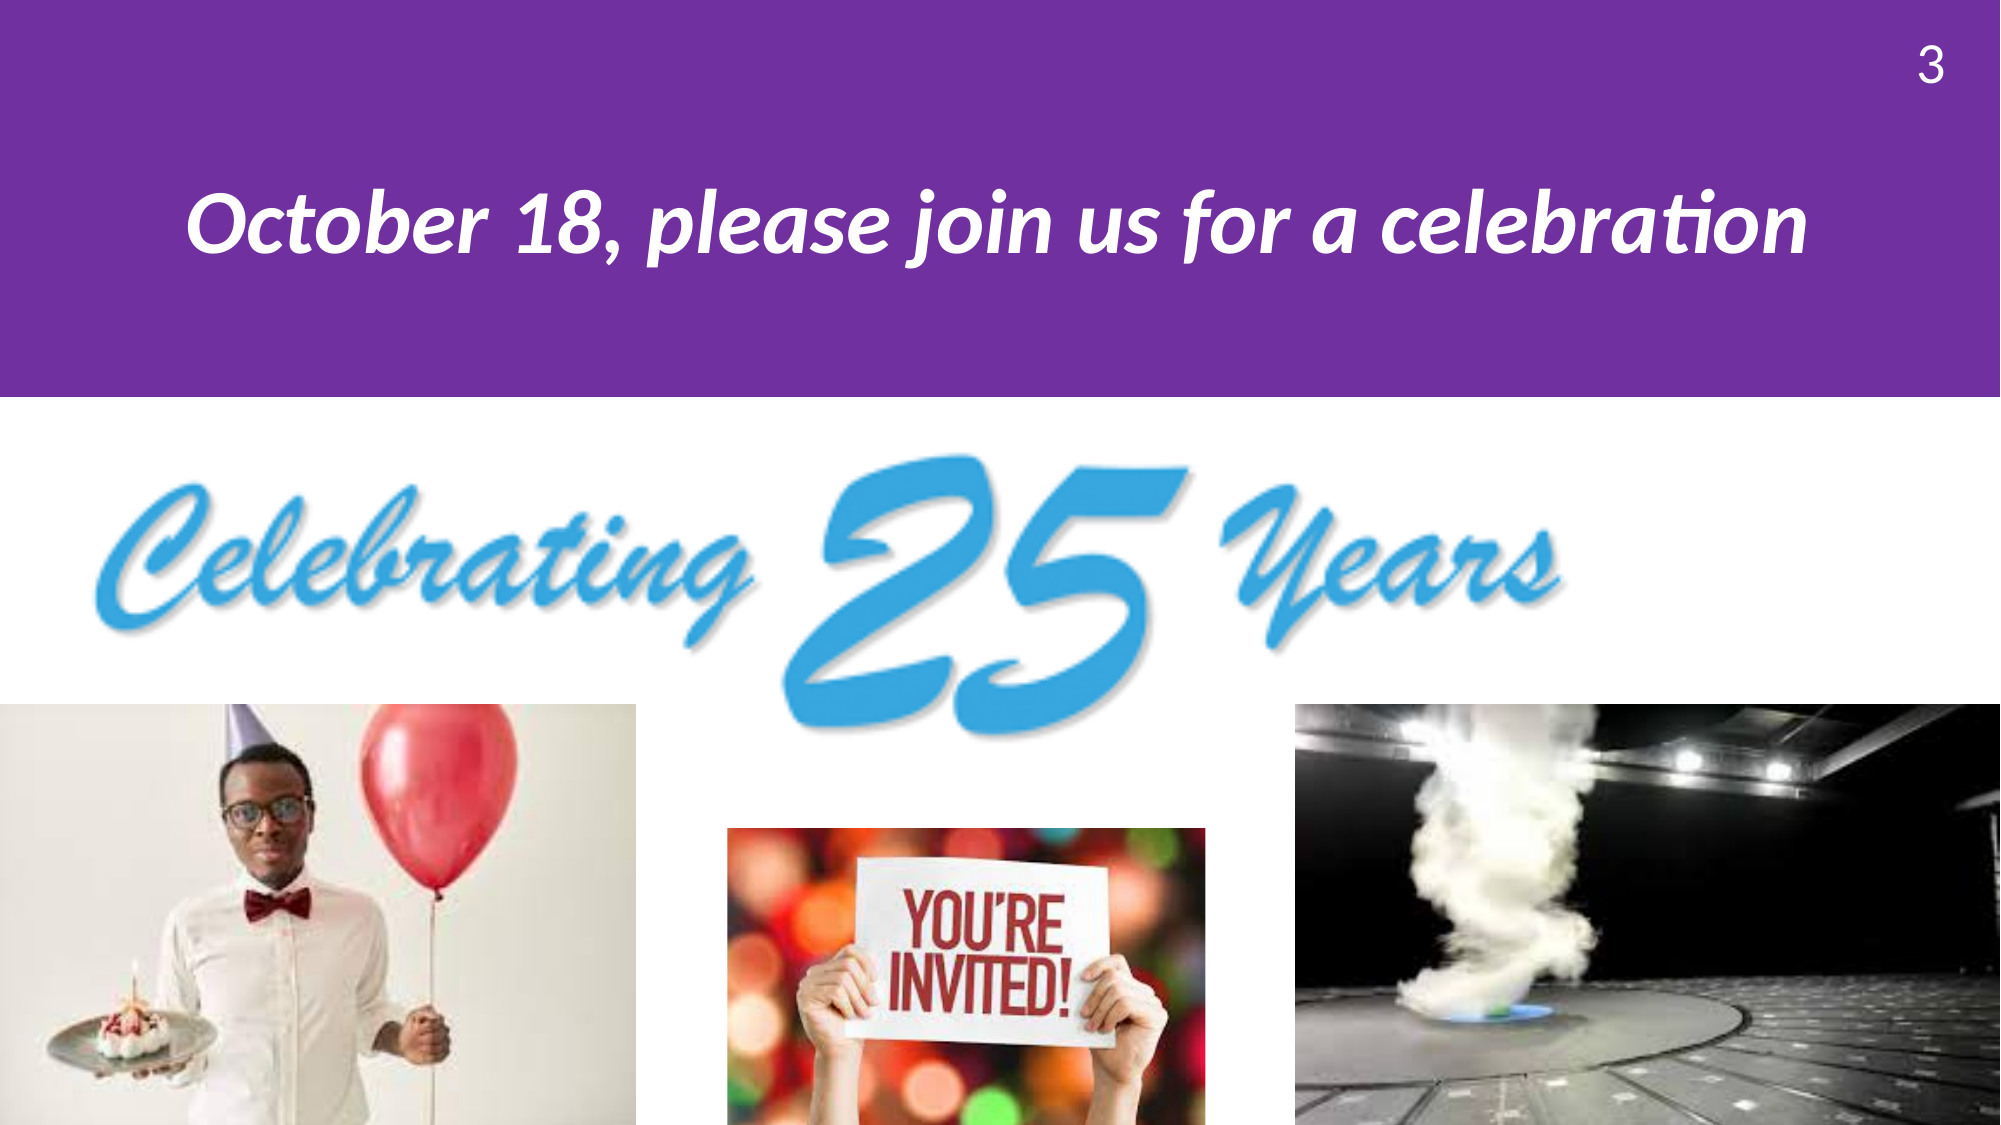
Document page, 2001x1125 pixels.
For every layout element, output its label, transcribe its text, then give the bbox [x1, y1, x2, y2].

picture [0, 369, 2000, 1125]
text_box 3 [1883, 26, 1966, 83]
text_box October 18, please join us for a celebration [0, 0, 2000, 397]
